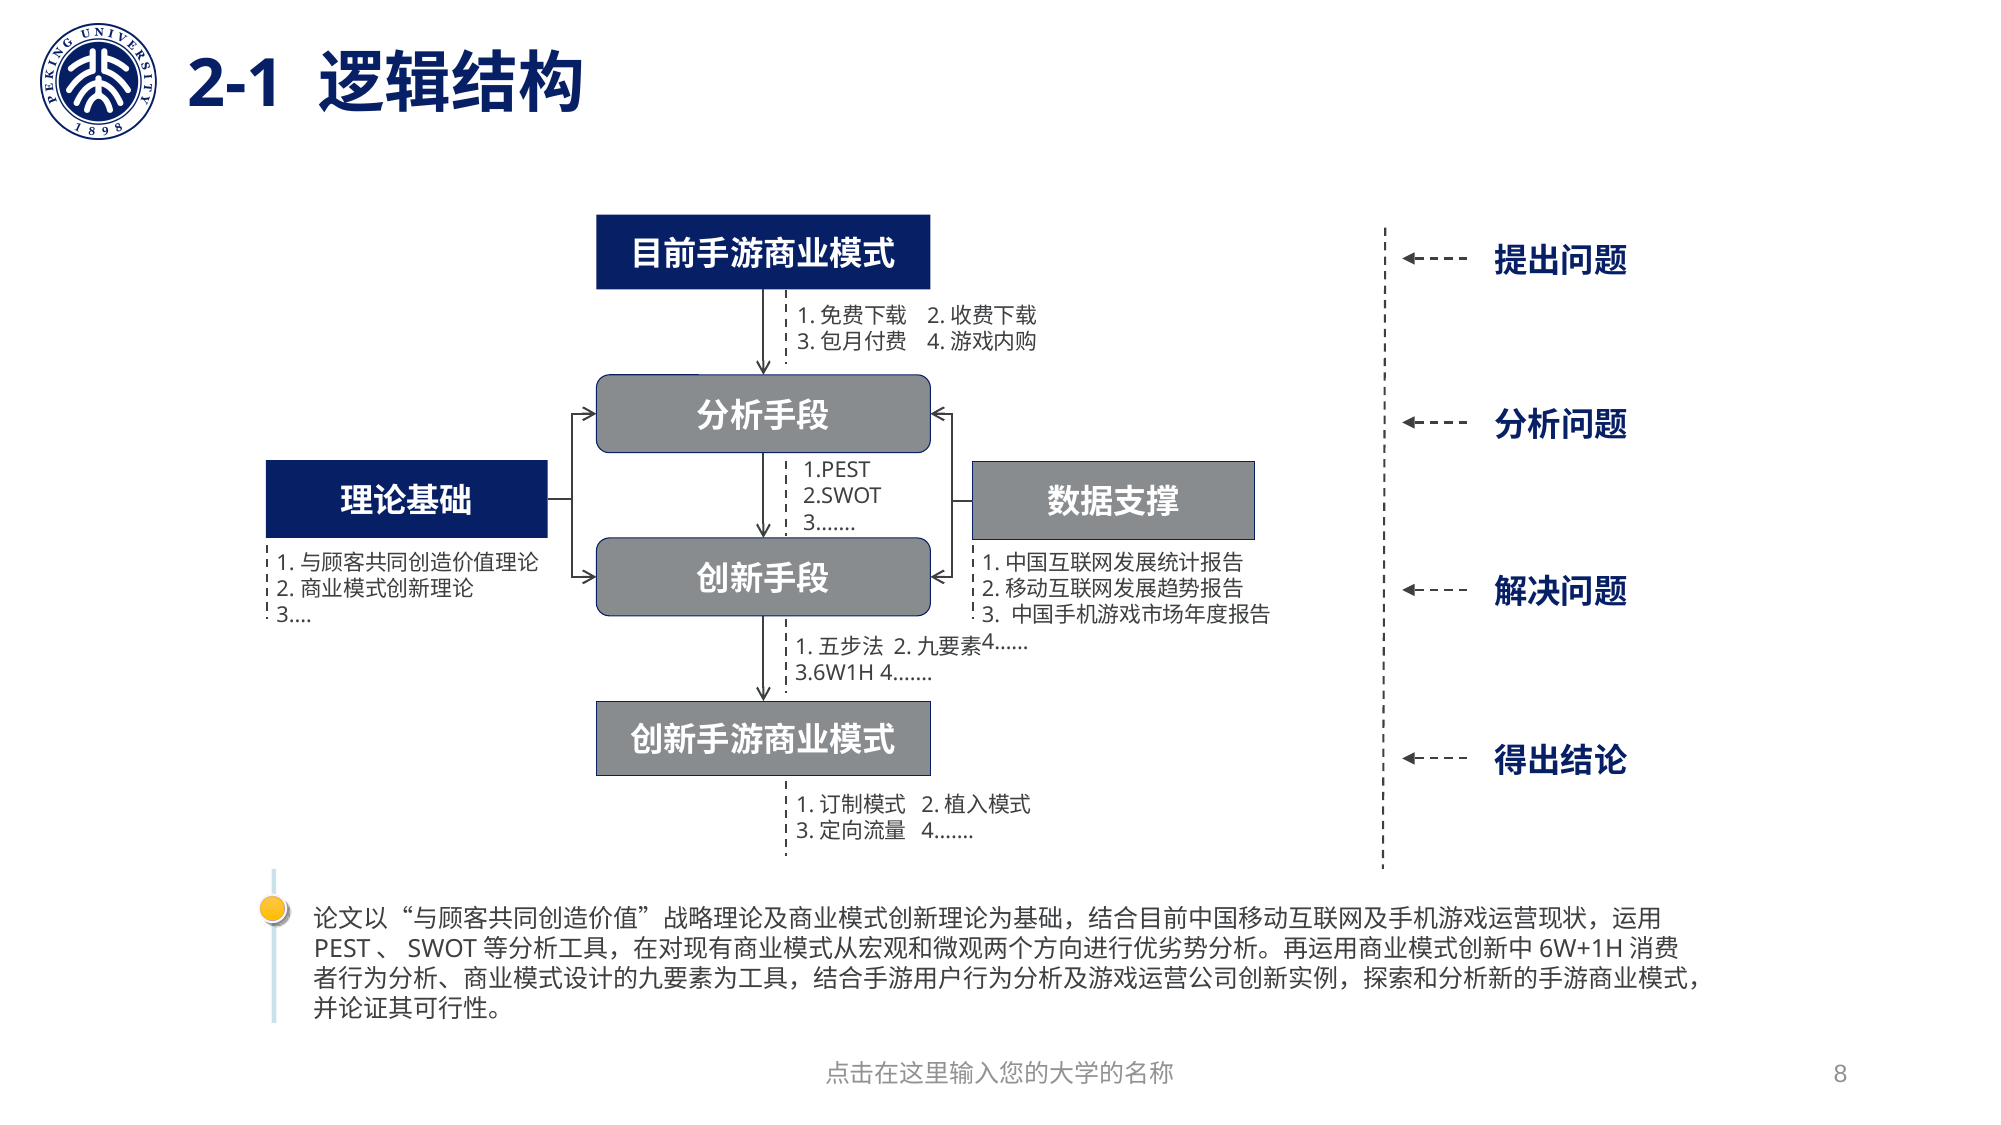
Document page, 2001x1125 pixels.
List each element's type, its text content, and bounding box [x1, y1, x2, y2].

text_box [258, 894, 287, 923]
text_box 提出问题 [1479, 231, 1643, 287]
footer 点击在这里输入您的大学的名称 [662, 1042, 1338, 1103]
text_box 解决问题 [1479, 563, 1643, 618]
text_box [261, 214, 1288, 856]
slide_number 8 [1412, 1042, 1863, 1103]
text_box 分析问题 [1479, 395, 1643, 451]
picture [40, 23, 157, 140]
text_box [1382, 227, 1386, 869]
text_box 论文以“与顾客共同创造价值”战略理论及商业模式创新理论为基础，结合目前中国移动互联网及手机游戏运营现状，运用PEST、SWOT等分析工具，在对现有商业模式从宏观和微观两个方向进行优劣势分析。再运用商业模式创新中6W+1H消费者行为分析、商业模式设计的九要素为工具，结合手游用户行为分析及游戏运营公司创新实例，探索和分析新的手游商业模式，并论证其可行性。 [299, 895, 1705, 1030]
title 2-1 逻辑结构 [172, 13, 1986, 129]
text_box 得出结论 [1479, 731, 1643, 787]
